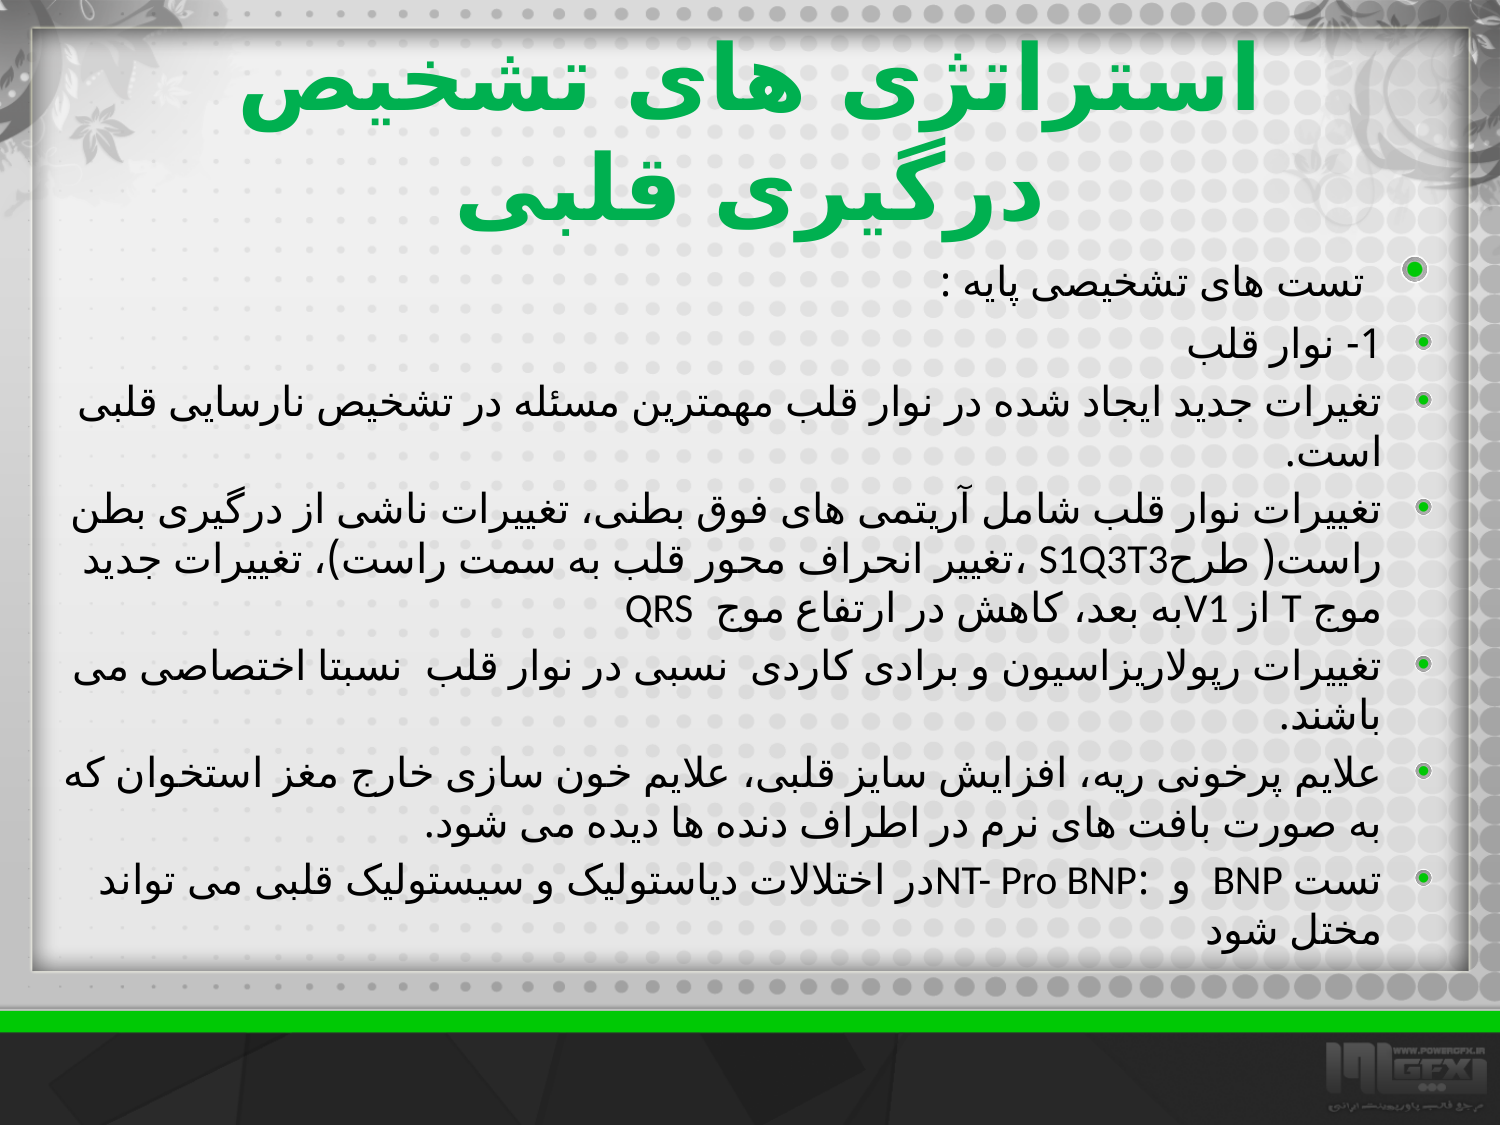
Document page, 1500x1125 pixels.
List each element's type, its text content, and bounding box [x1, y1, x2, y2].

list تست های تشخیصی پایه : 1- نوار قلب تغیرات جدید ایجاد شده در نوار قلب مهمترین مسئله در تشخیص نارسایی قلبی است. تغییرات نوار قلب شامل آریتمی های فوق بطنی، تغییرات ناشی از درگیری بطن راست( طرحS1Q3T3 ،تغییر انحراف محور قلب به سمت راست)، تغییرات جدید موج T از V1به بعد، کاهش در ارتفاع موج QRS تغییرات رپولاریزاسیون و برادی کاردی نسبی در نوار قلب نسبتا اختصاصی می باشند. علایم پرخونی ریه، افزایش سایز قلبی، علایم خون سازی خارج مغز استخوان که به صورت بافت های نرم در اطراف دنده ها دیده می شود. تست BNP و :NT- Pro BNPدر اختلالات دیاستولیک و سیستولیک قلبی می تواند مختل شود [46, 222, 1454, 961]
picture [0, 0, 1500, 1125]
title استراتژی های تشخیص درگیری قلبی [46, 46, 1454, 211]
